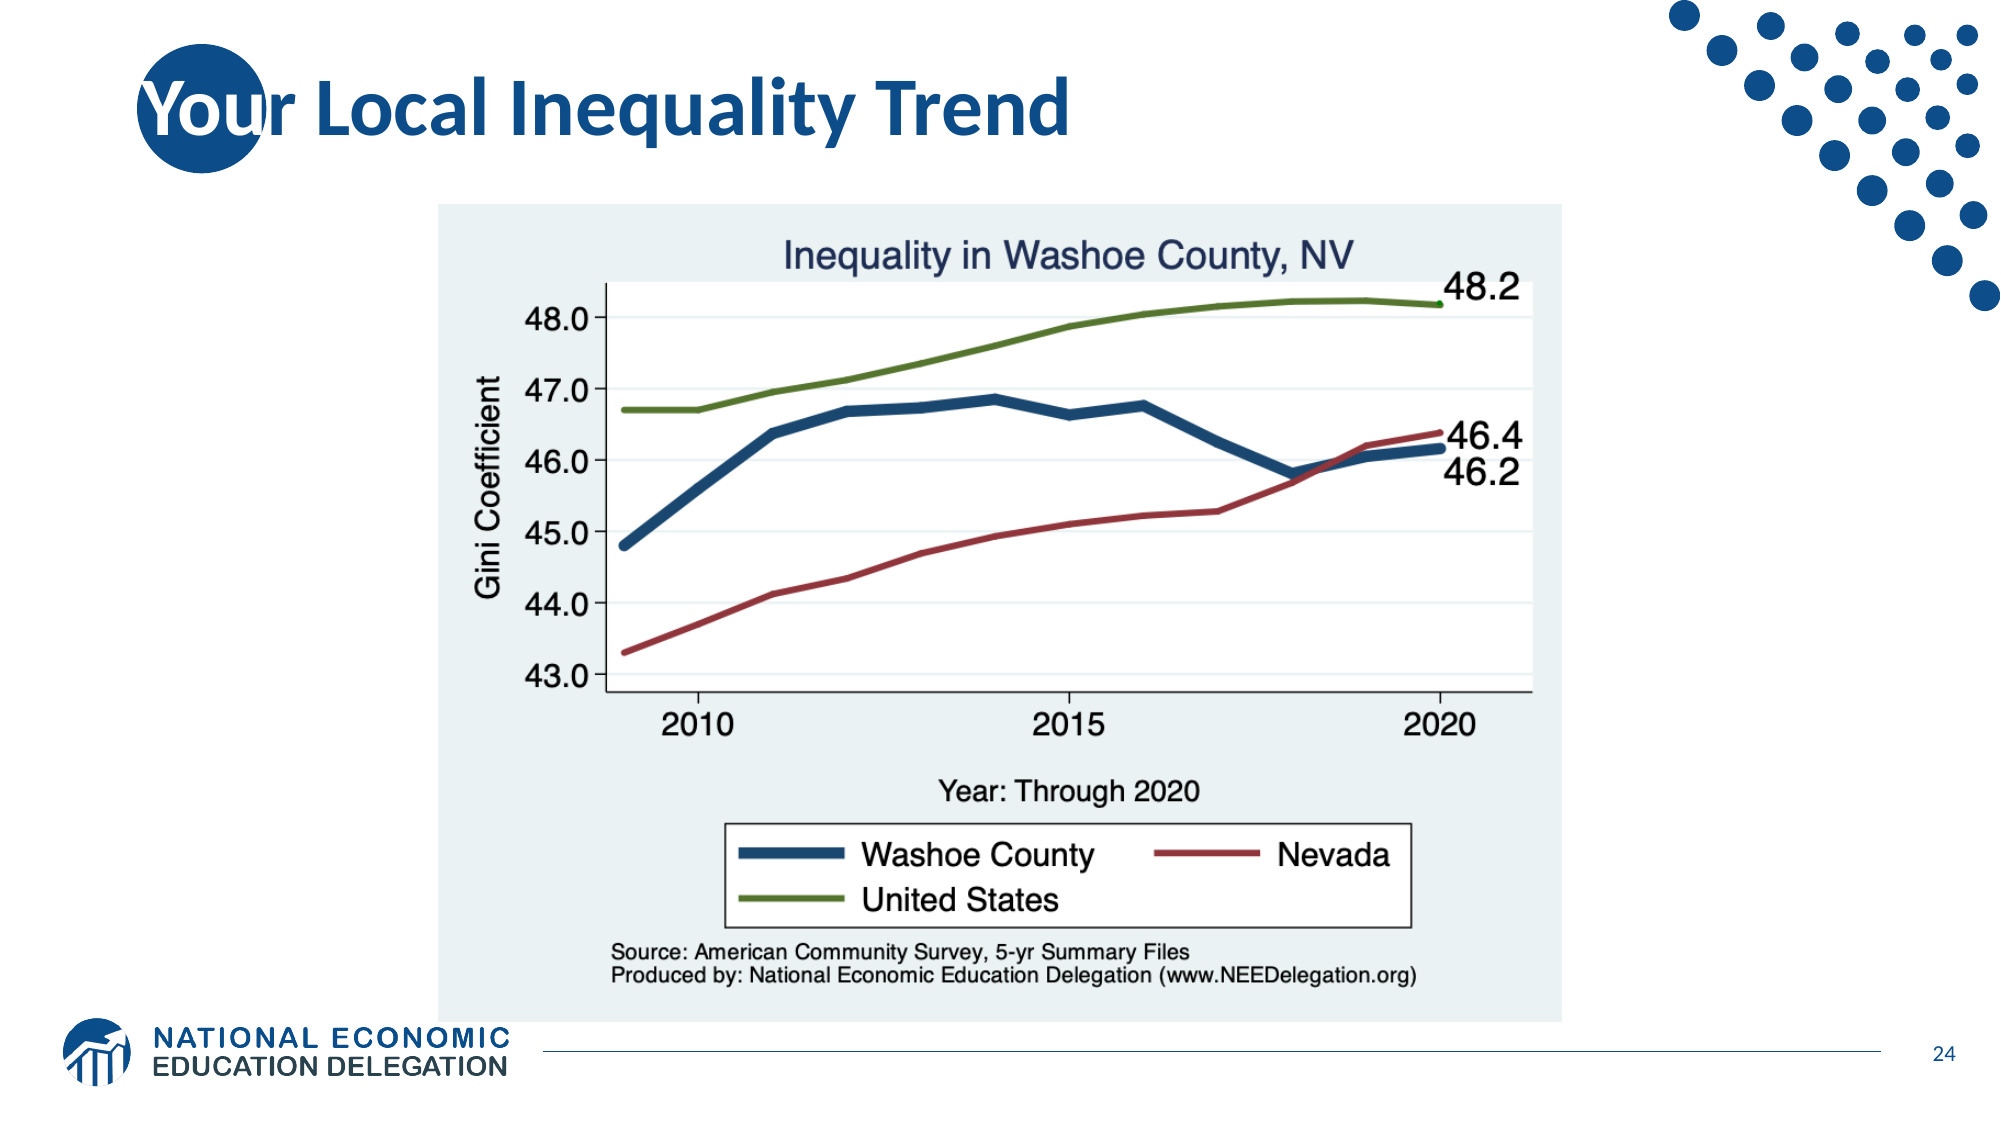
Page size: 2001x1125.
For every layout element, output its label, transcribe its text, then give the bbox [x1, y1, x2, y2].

title Your Local Inequality Trend [126, 0, 1863, 218]
slide_number 24 [1521, 1022, 1972, 1082]
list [438, 204, 1562, 1022]
picture [55, 1013, 520, 1091]
